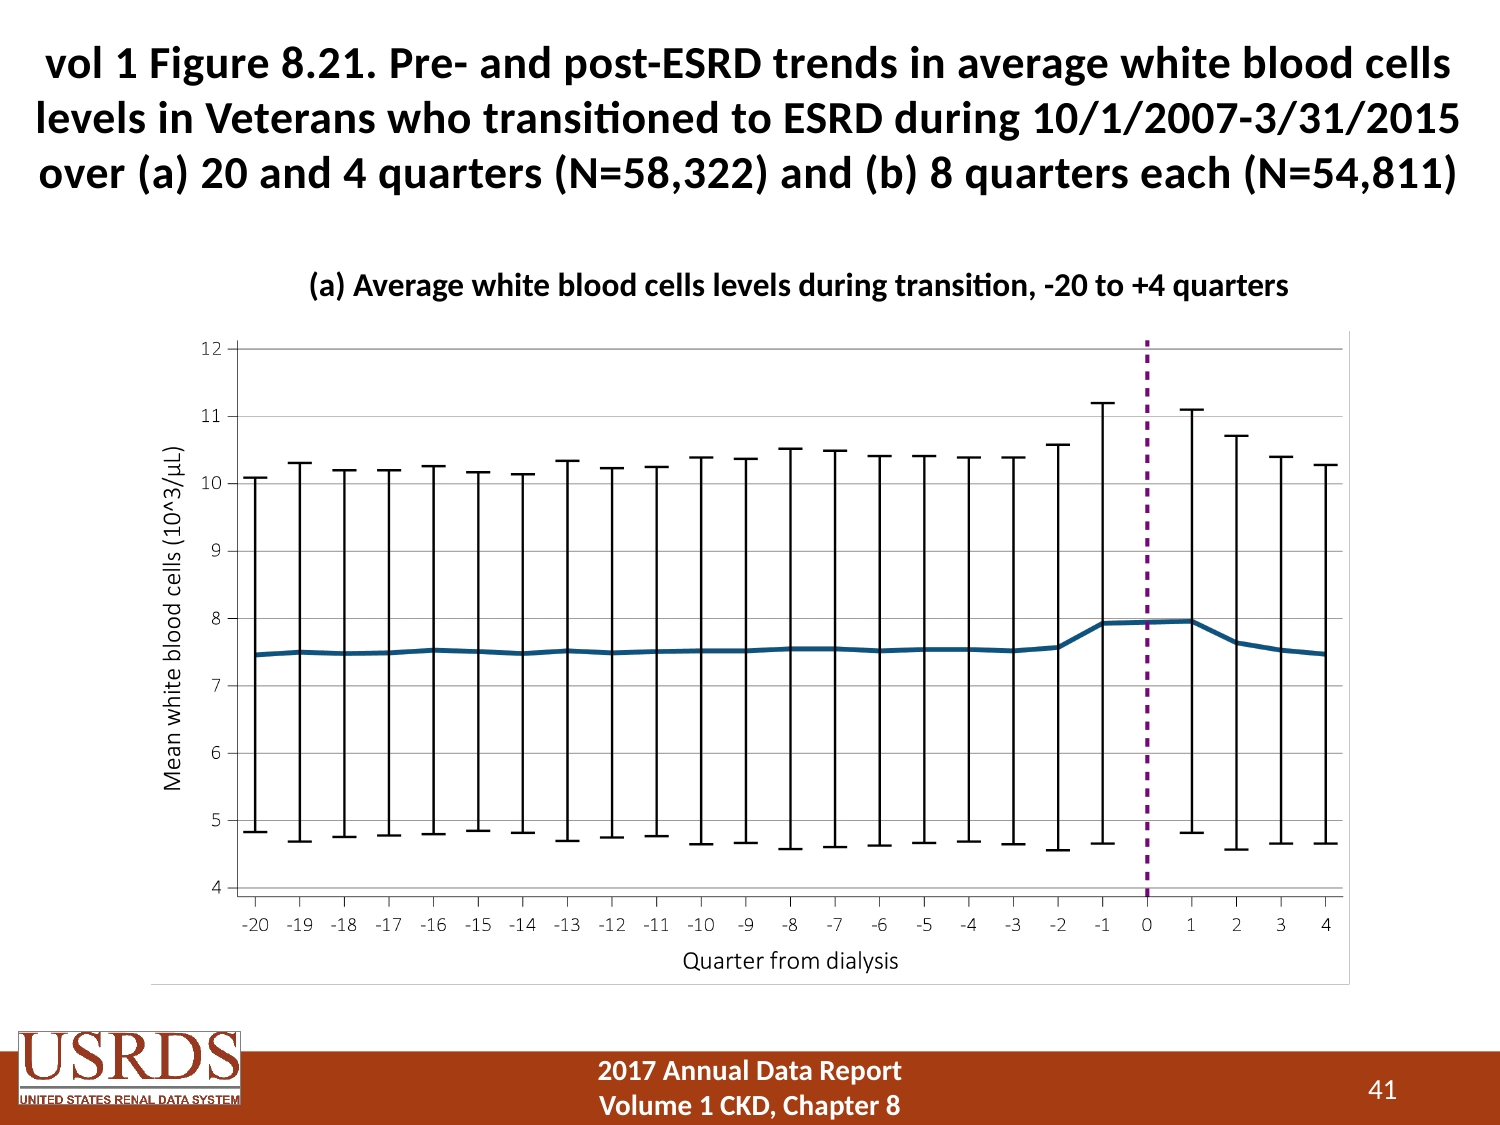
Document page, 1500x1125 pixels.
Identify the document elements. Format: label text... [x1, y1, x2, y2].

slide_number 41 [1262, 1062, 1413, 1108]
text_box (a) Average white blood cells levels during transition, -20 to +4 quarters [294, 255, 1306, 311]
title vol 1 Figure 8.21. Pre- and post-ESRD trends in average white blood cells levels in Veterans who transitioned to ESRD during 10/1/2007-3/31/2015 over (a) 20 and 4 quarters (N=58,322) and (b) 8 quarters each (N=54,811) [0, 24, 1500, 219]
picture [19, 1032, 240, 1104]
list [149, 329, 1351, 985]
